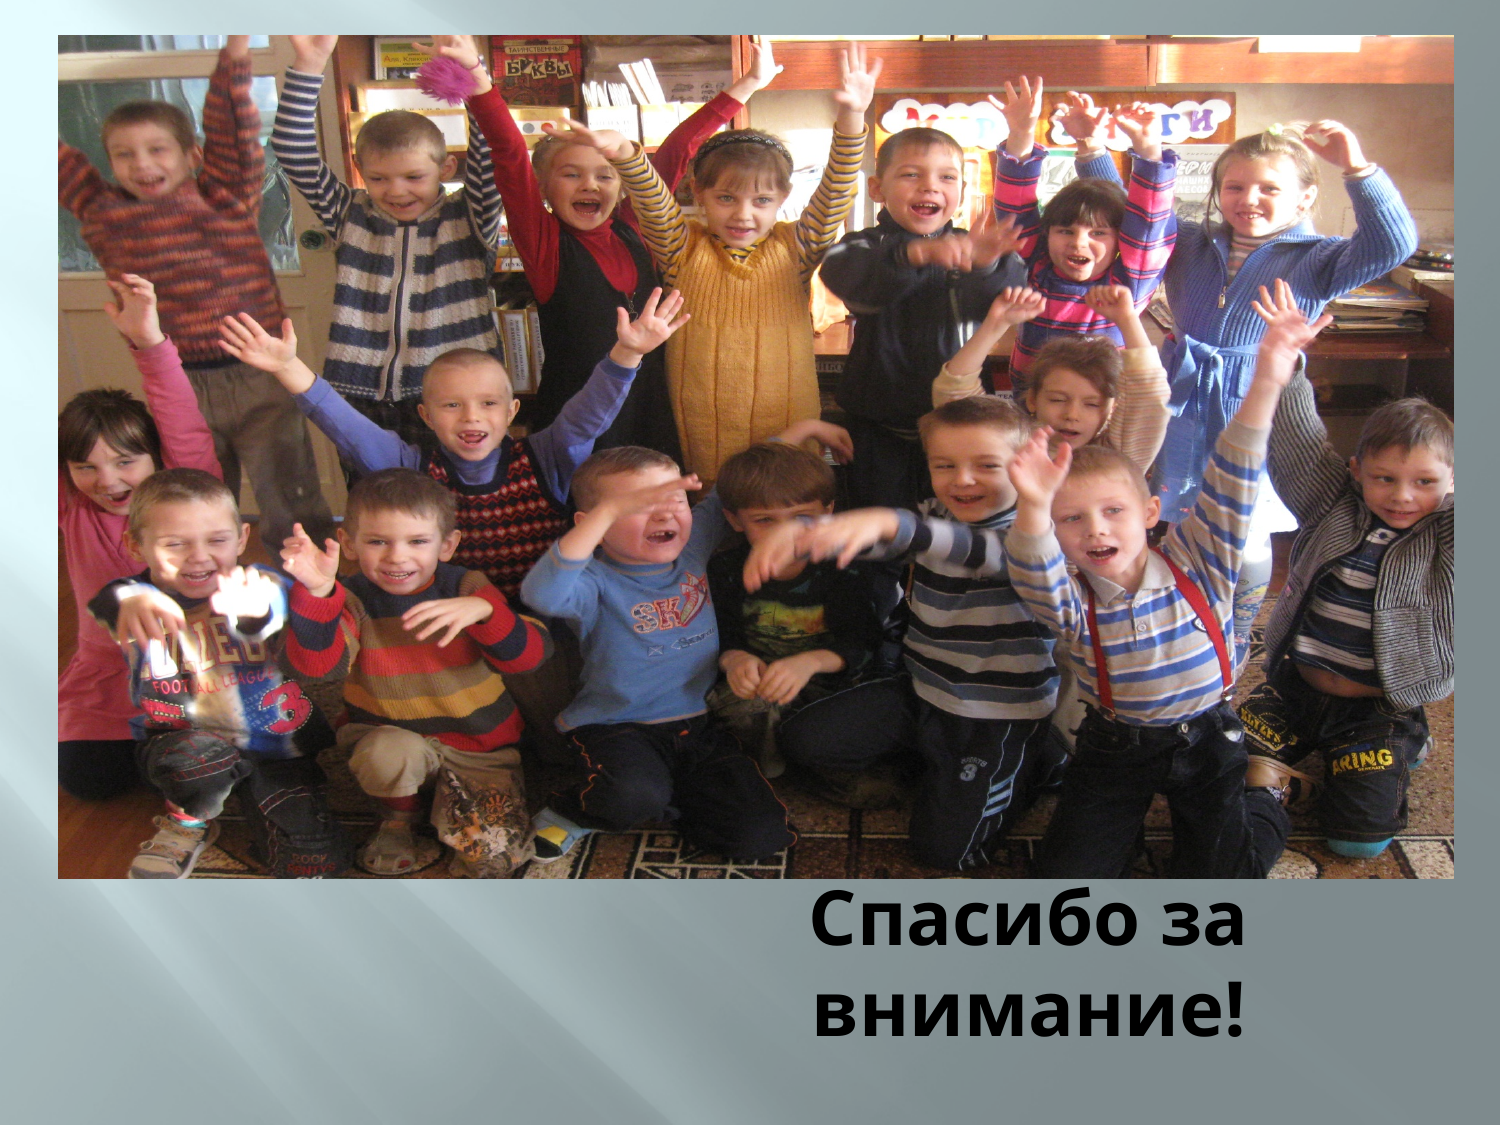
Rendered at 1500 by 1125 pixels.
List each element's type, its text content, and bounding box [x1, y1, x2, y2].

title Спасибо за внимание! [597, 923, 1461, 1102]
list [58, 34, 1454, 880]
